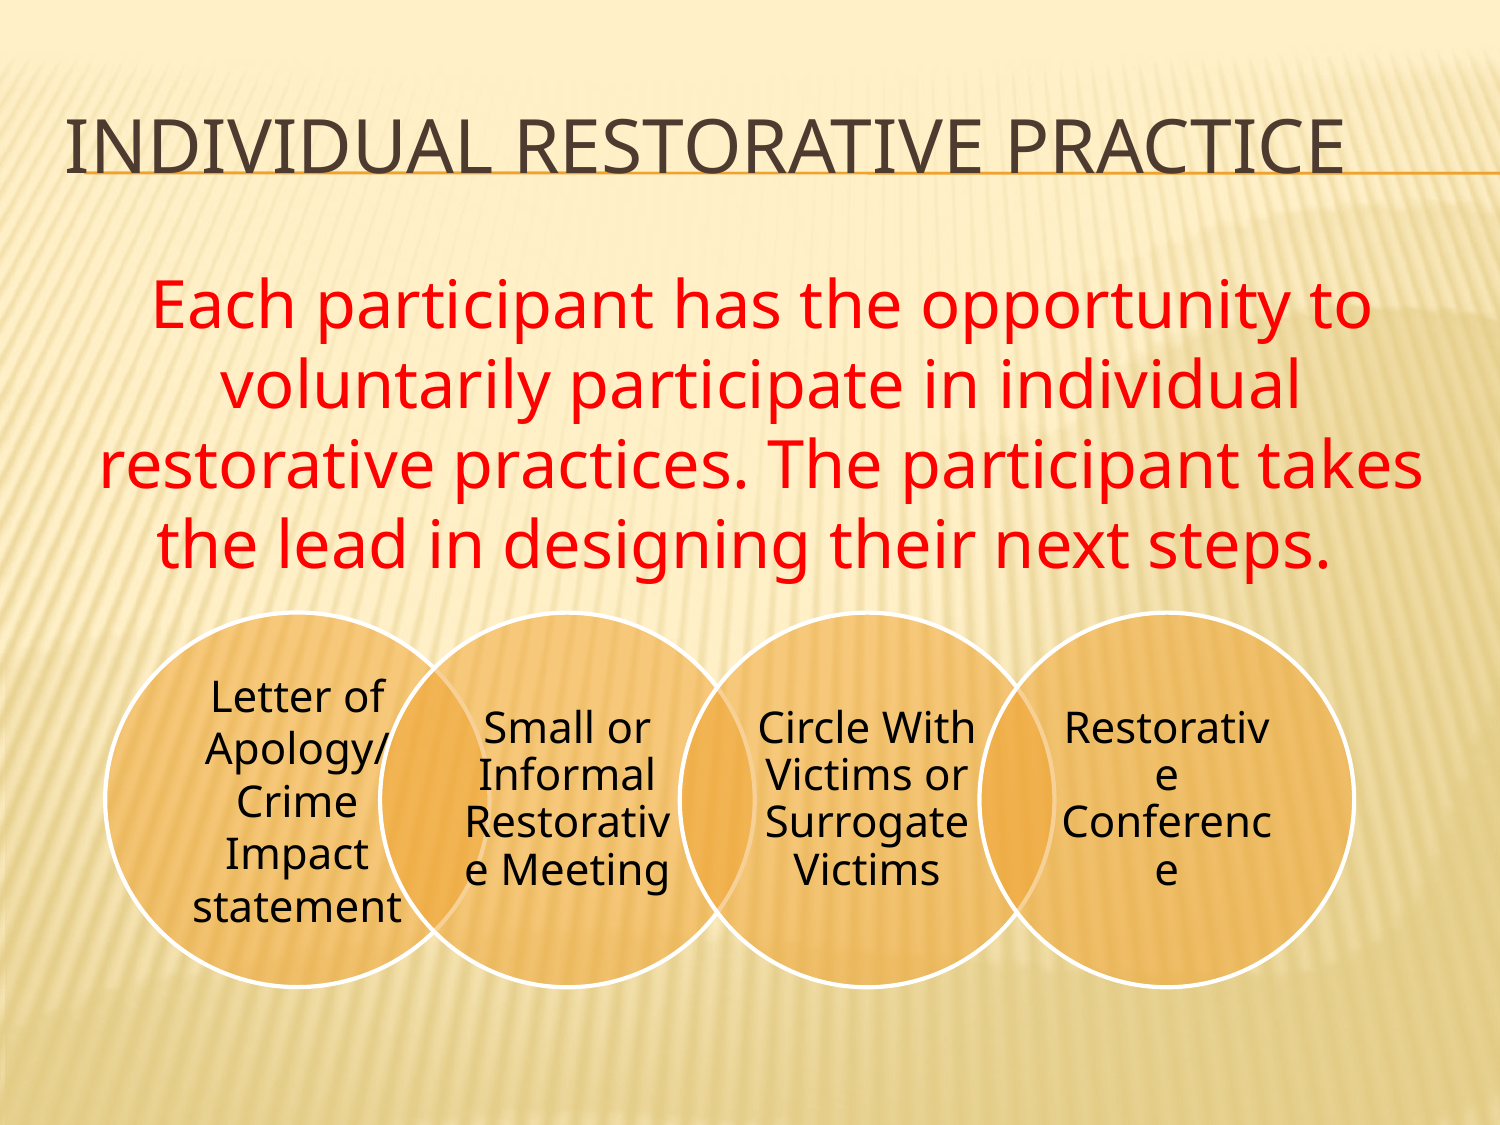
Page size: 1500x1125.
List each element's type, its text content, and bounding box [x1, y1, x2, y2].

title Individual Restorative practice [50, 75, 1475, 213]
list Each participant has the opportunity to voluntarily participate in individual restorative practices. The participant takes the lead in designing their next steps. [50, 254, 1475, 998]
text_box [24, 612, 1401, 988]
